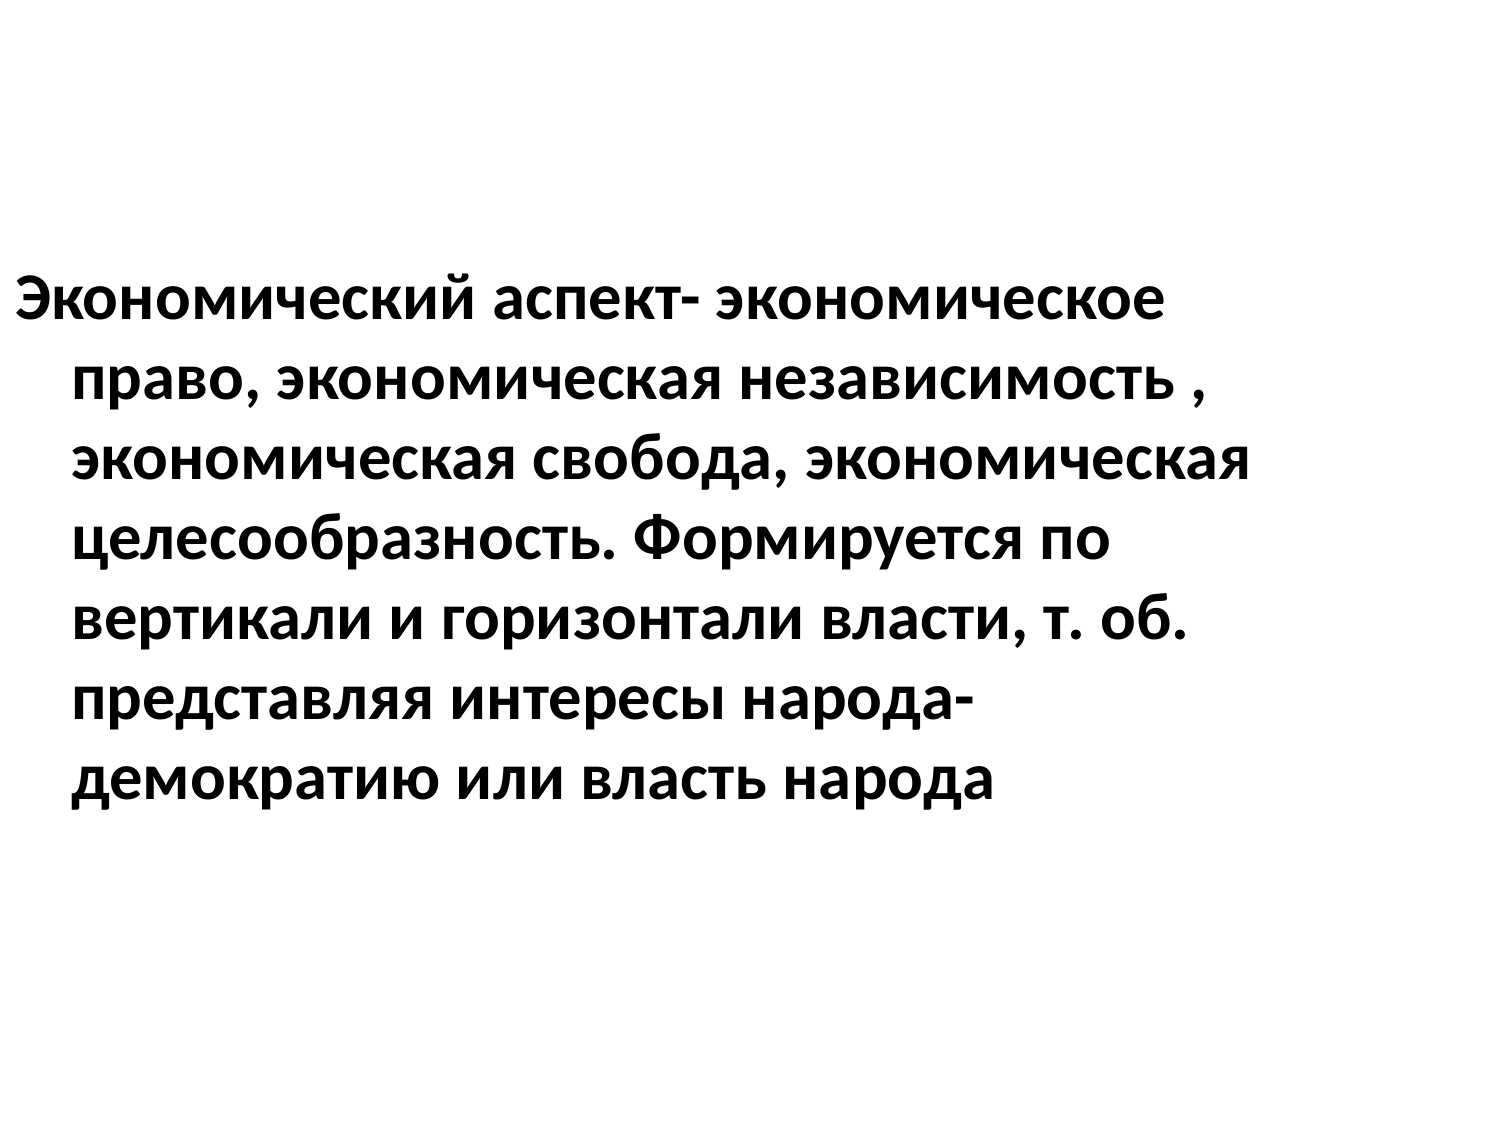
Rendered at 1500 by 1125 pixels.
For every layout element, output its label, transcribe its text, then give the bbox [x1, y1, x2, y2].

list Экономический аспект- экономическое право, экономическая независимость , экономическая свобода, экономическая целесообразность. Формируется по вертикали и горизонтали власти, т. об. представляя интересы народа- демократию или власть народа [0, 58, 1350, 1005]
